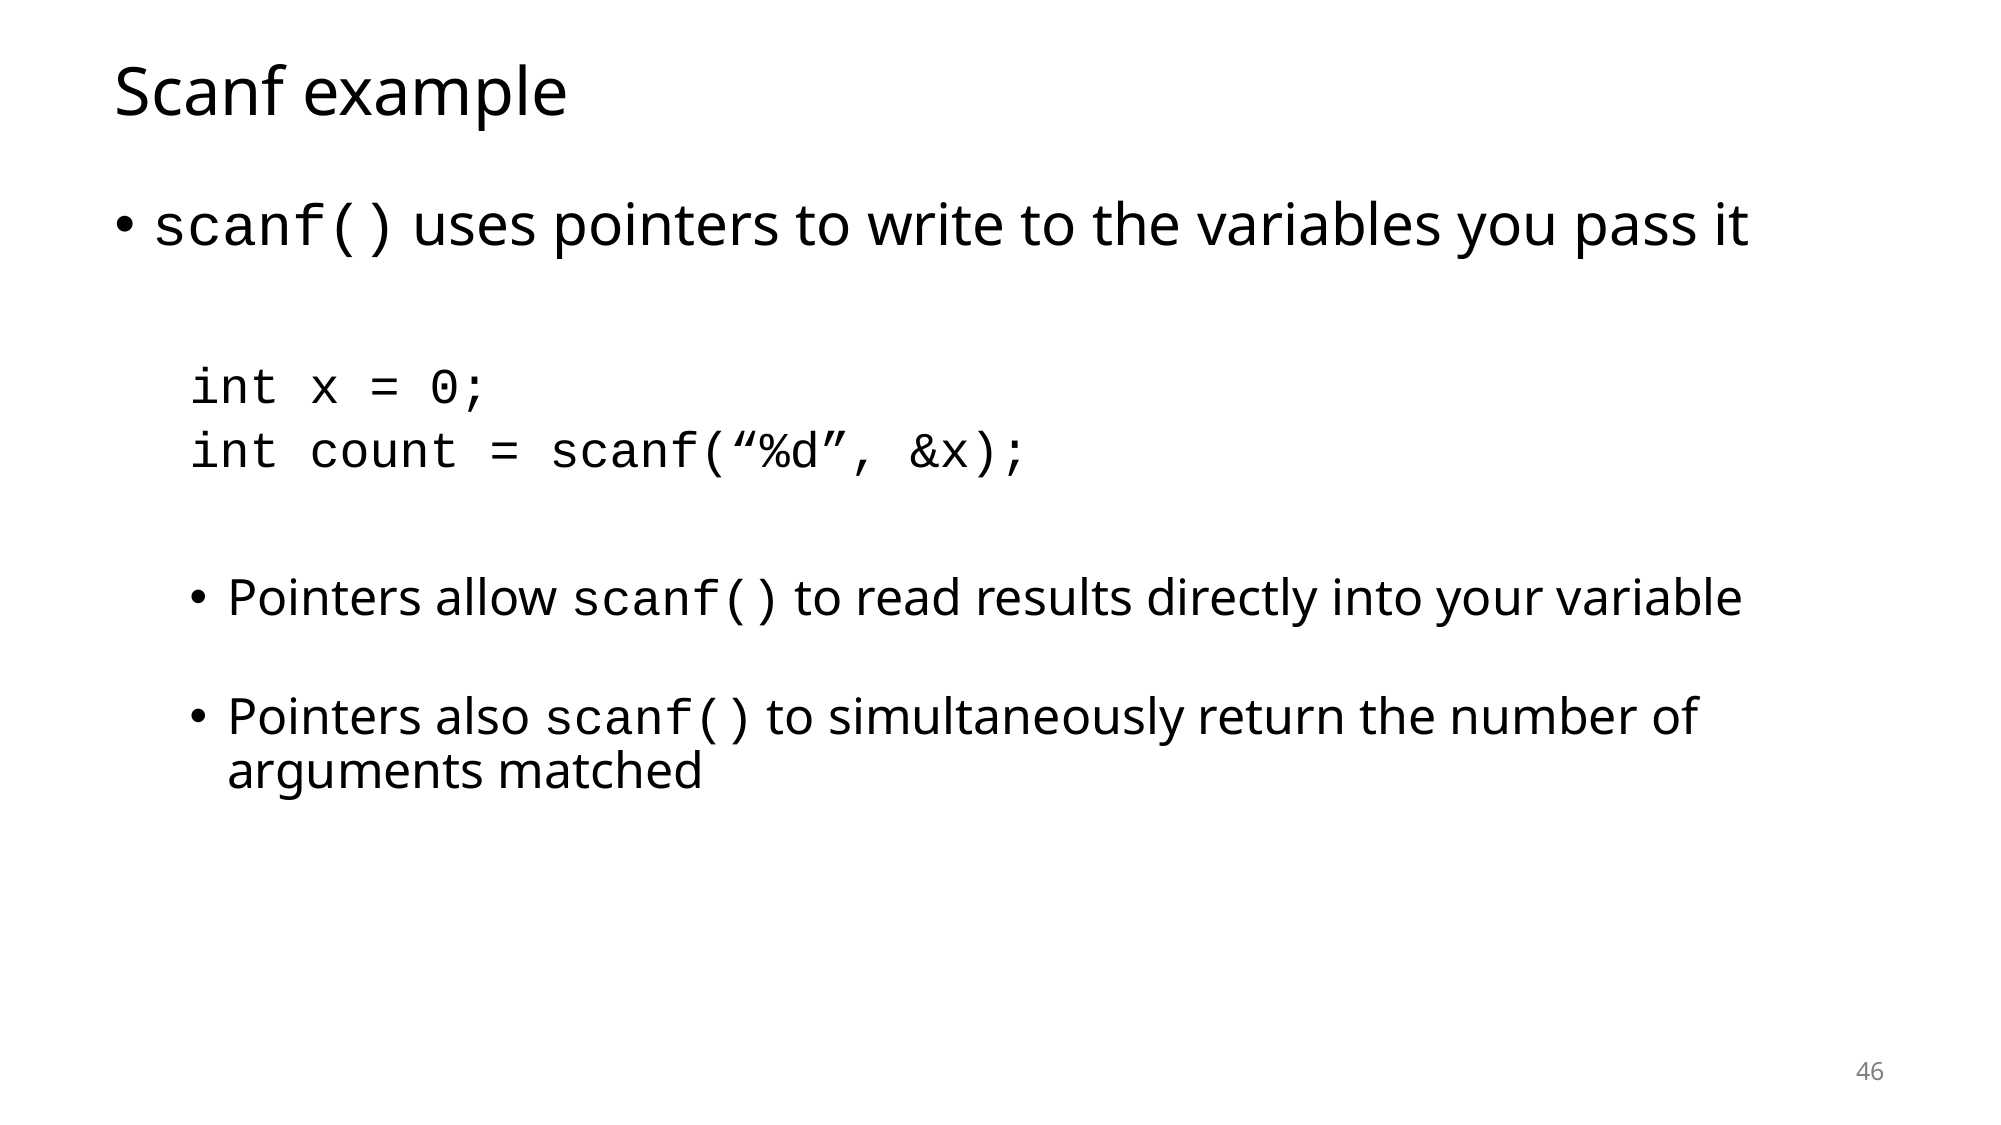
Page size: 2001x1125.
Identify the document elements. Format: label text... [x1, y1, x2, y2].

title Scanf example [99, 37, 1900, 150]
slide_number 46 [1749, 1042, 1900, 1103]
list scanf() uses pointers to write to the variables you pass it int x = 0; int count = scanf(“%d”, &x); Pointers allow scanf() to read results directly into your variable Pointers also scanf() to simultaneously return the number of arguments matched [99, 187, 1900, 1013]
